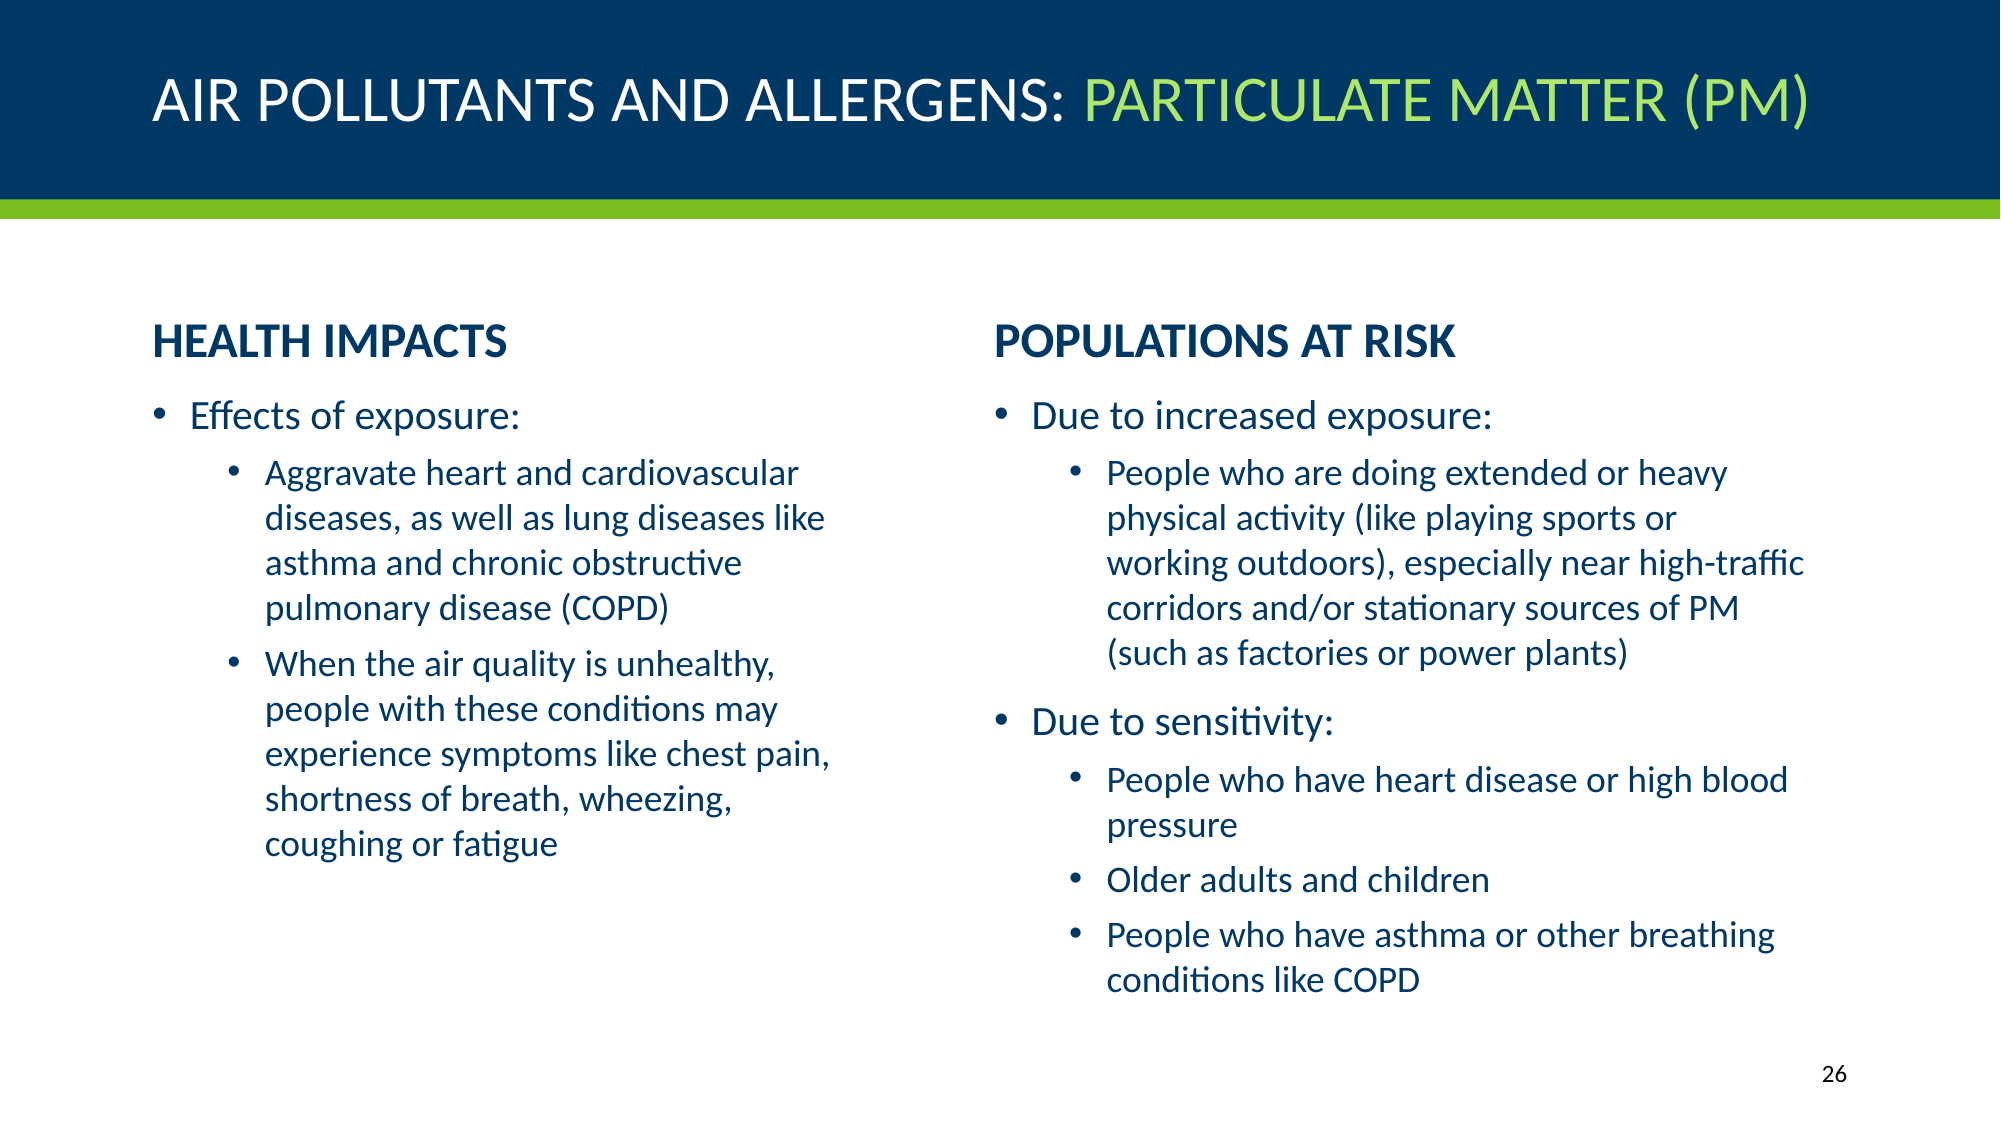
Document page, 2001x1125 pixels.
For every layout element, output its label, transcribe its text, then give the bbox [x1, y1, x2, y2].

title AIR POLLUTANTS AND ALLERGENS: PARTICULATE MATTER (PM) [137, 24, 1896, 175]
list HEALTH IMPACTS Effects of exposure: Aggravate heart and cardiovascular diseases, as well as lung diseases like asthma and chronic obstructive pulmonary disease (COPD) When the air quality is unhealthy, people with these conditions may experience symptoms like chest pain, shortness of breath, wheezing, coughing or fatigue [137, 299, 888, 1014]
slide_number 26 [1622, 1042, 1863, 1103]
text_box POPULATIONS AT RISK Due to increased exposure: People who are doing extended or heavy physical activity (like playing sports or working outdoors), especially near high-traffic corridors and/or stationary sources of PM (such as factories or power plants) Due to sensitivity: People who have heart disease or high blood pressure Older adults and children People who have asthma or other breathing conditions like COPD [979, 299, 1821, 1014]
